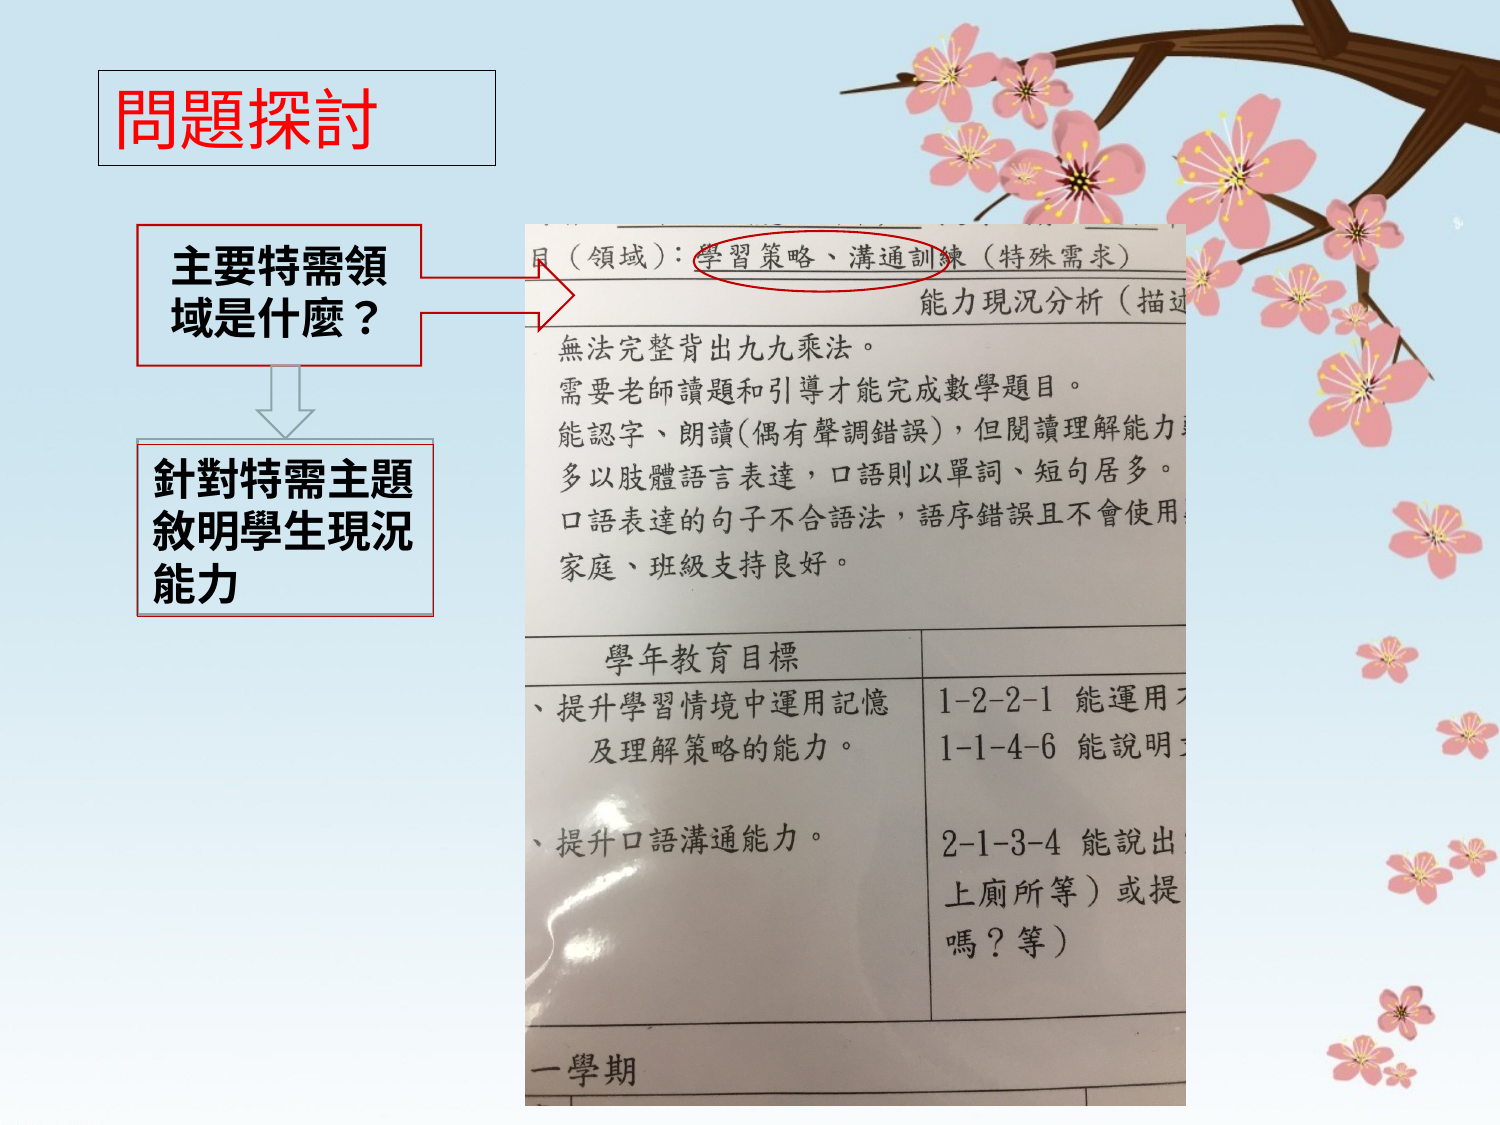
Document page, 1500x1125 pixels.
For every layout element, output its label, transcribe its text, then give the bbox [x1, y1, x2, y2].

text_box 針對特需主題敘明學生現況能力 [137, 444, 434, 617]
text_box [136, 223, 524, 367]
text_box 問題探討 [98, 70, 496, 166]
text_box [136, 438, 434, 616]
text_box [254, 364, 317, 438]
picture [0, 0, 1500, 1125]
text_box 主要特需領域是什麼？ [155, 230, 406, 351]
